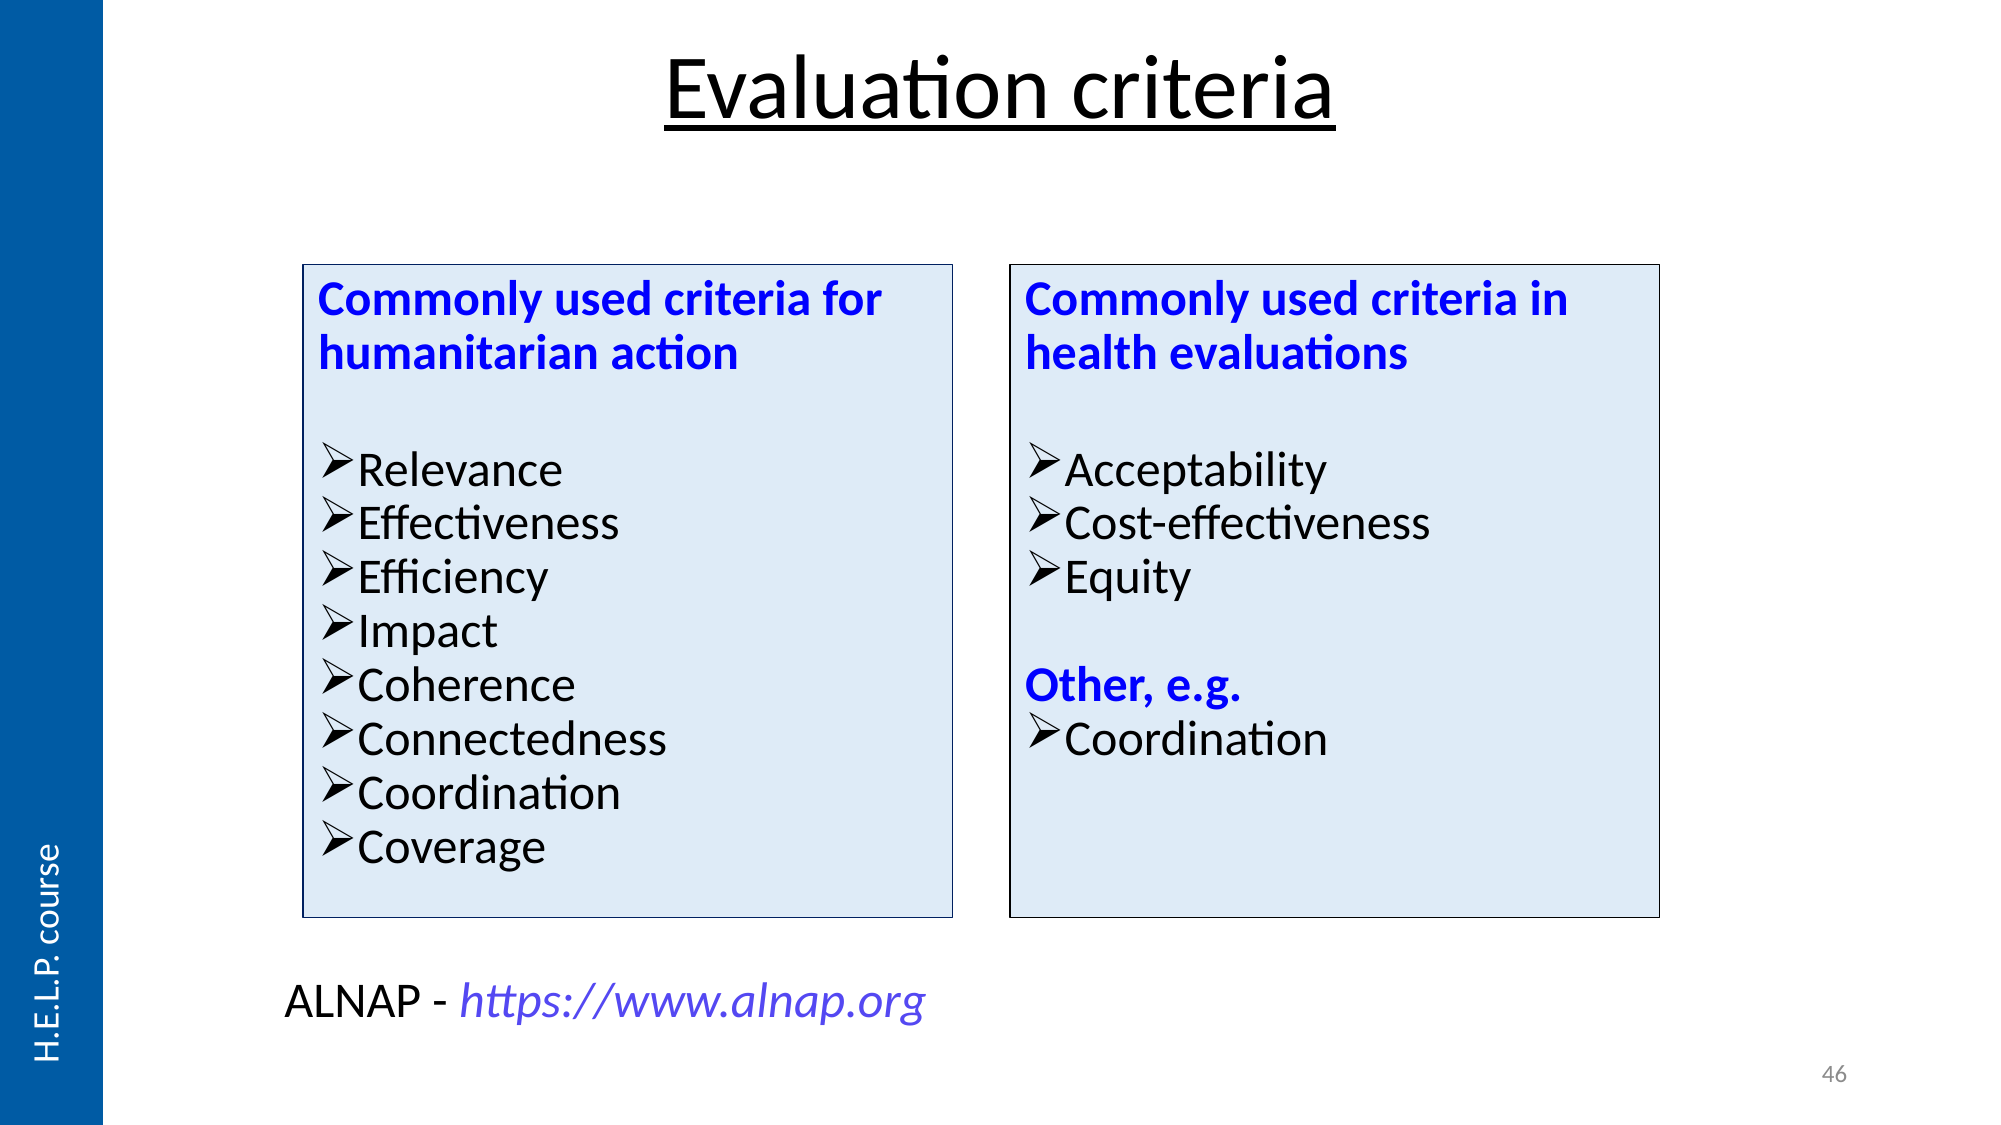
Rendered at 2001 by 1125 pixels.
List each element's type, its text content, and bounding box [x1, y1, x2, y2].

text_box Commonly used criteria in health evaluations Acceptability Cost-effectiveness Equity Other, e.g. Coordination [1009, 264, 1660, 918]
text_box H.E.L.P. course [13, 841, 90, 1079]
text_box ALNAP - https://www.alnap.org [269, 959, 1000, 1035]
slide_number 46 [1412, 1042, 1863, 1103]
title Evaluation criteria [362, 0, 1638, 183]
text_box [0, 0, 104, 1125]
text_box Commonly used criteria for humanitarian action Relevance Effectiveness Efficiency Impact Coherence Connectedness Coordination Coverage [303, 264, 953, 918]
